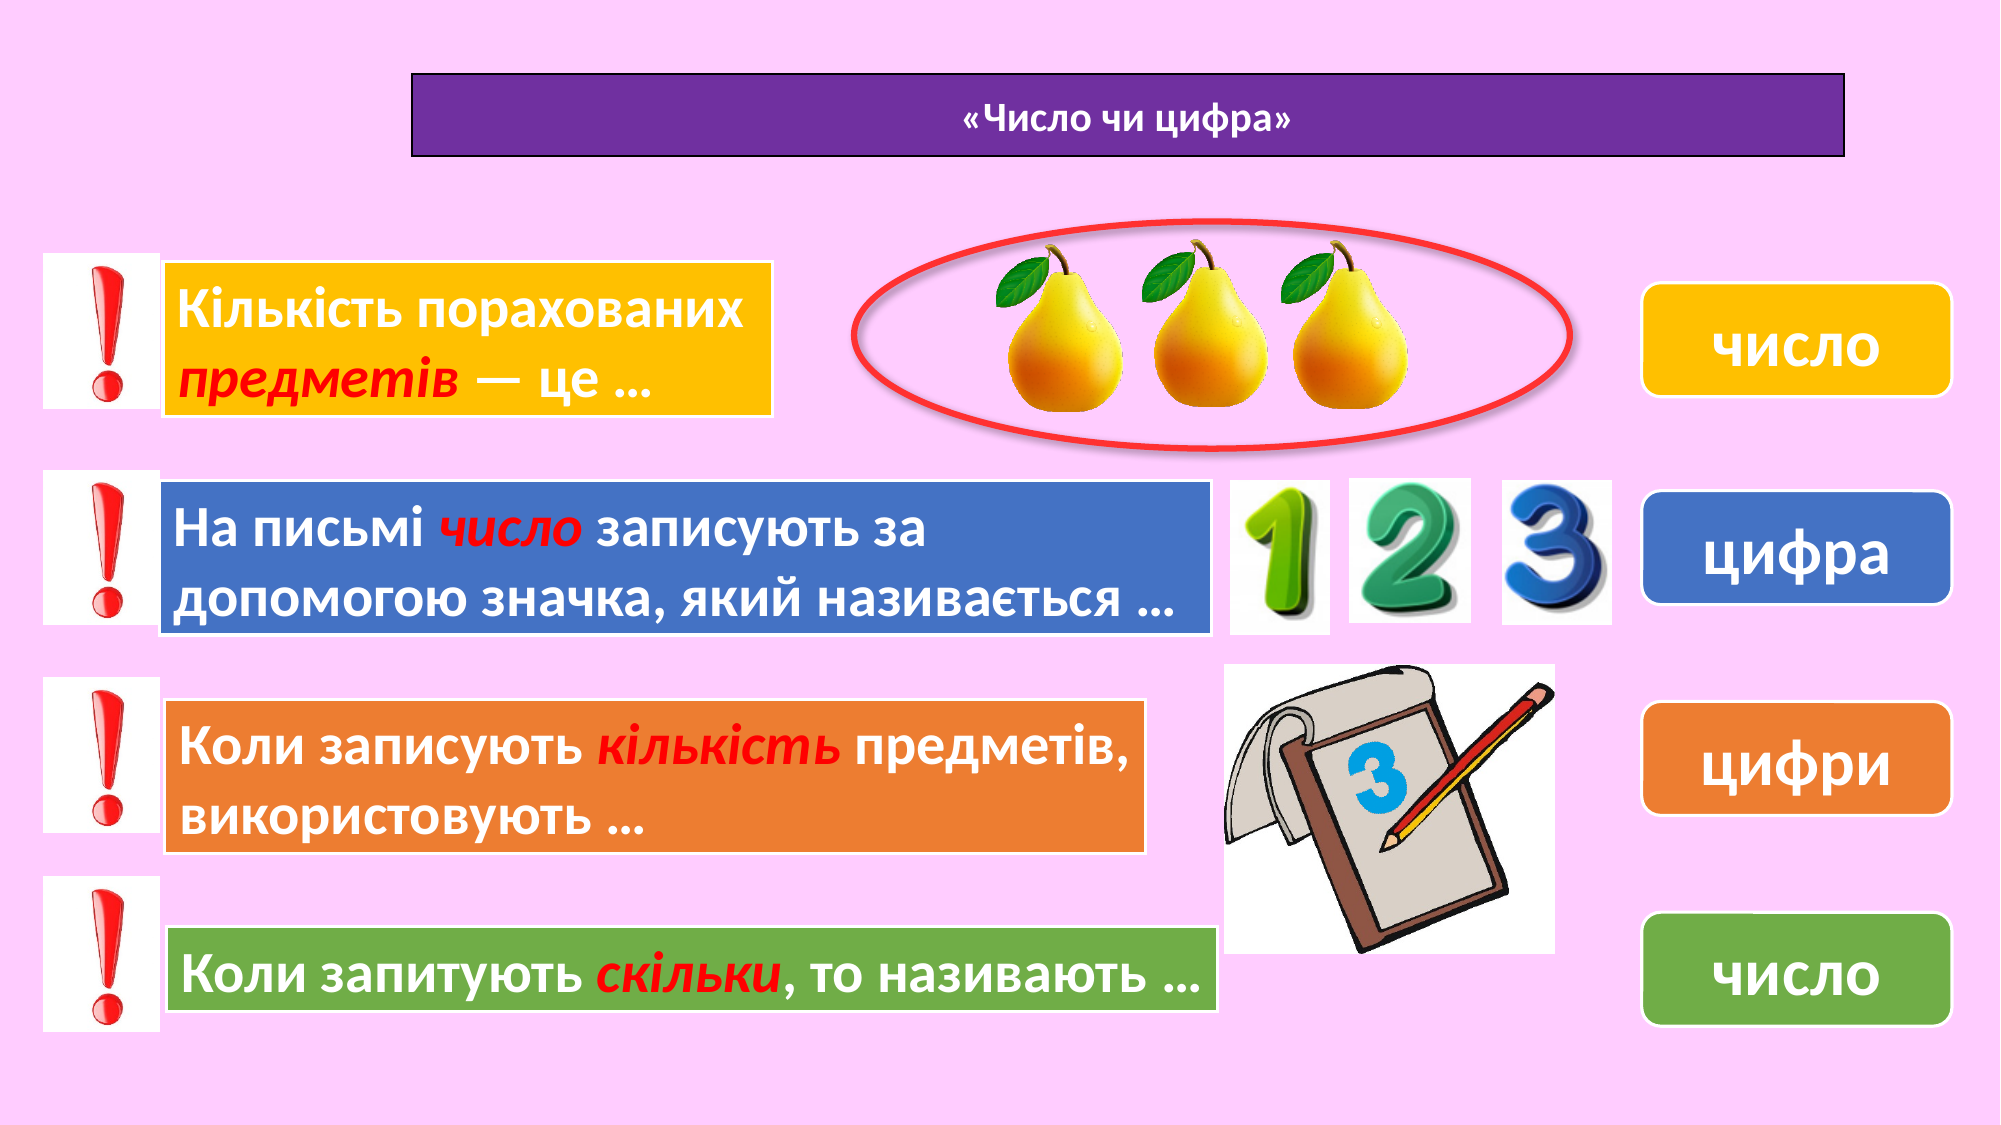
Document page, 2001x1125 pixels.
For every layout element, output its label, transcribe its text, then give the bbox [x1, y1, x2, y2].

text_box [853, 220, 1571, 450]
picture [43, 470, 160, 626]
text_box цифра [1640, 489, 1954, 607]
picture [1349, 478, 1471, 623]
text_box На письмі число записують за допомогою значка, який називається … [158, 479, 1213, 637]
text_box цифри [1640, 699, 1954, 817]
picture [992, 240, 1129, 416]
text_box Коли записують кількість предметів, використовують … [163, 698, 1147, 855]
picture [1230, 480, 1330, 635]
picture [1138, 235, 1274, 411]
picture [1224, 664, 1555, 955]
picture [1502, 480, 1612, 625]
text_box число [1640, 281, 1954, 399]
picture [1277, 236, 1414, 413]
picture [43, 876, 160, 1032]
picture [43, 253, 160, 409]
text_box число [1640, 910, 1954, 1028]
text_box Кількість порахованих предметів — це … [161, 260, 774, 418]
text_box «Число чи цифра» [411, 73, 1845, 157]
text_box Коли запитують скільки, то називають … [165, 925, 1219, 1013]
picture [43, 677, 160, 833]
